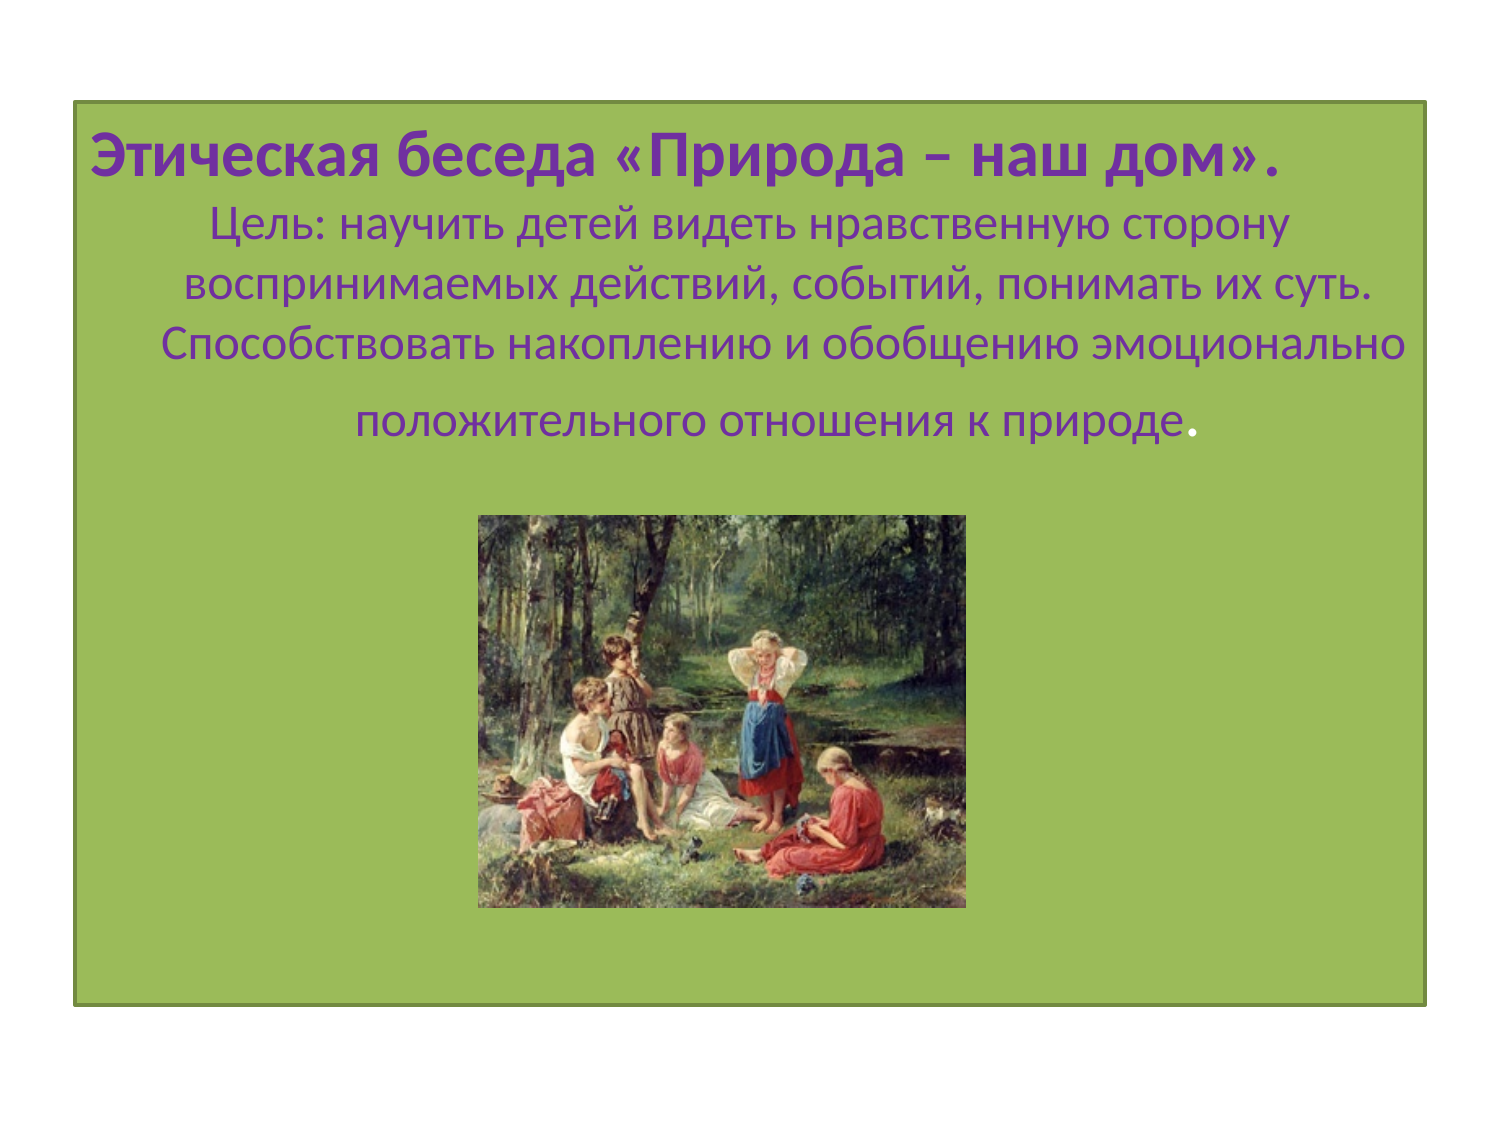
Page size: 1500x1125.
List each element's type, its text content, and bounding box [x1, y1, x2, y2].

list Этическая беседа «Природа – наш дом». Цель: научить детей видеть нравственную сторону воспринимаемых действий, событий, понимать их суть. Способствовать накоплению и обобщению эмоционально положительного отношения к природе. [73, 100, 1427, 1007]
picture [478, 514, 966, 908]
